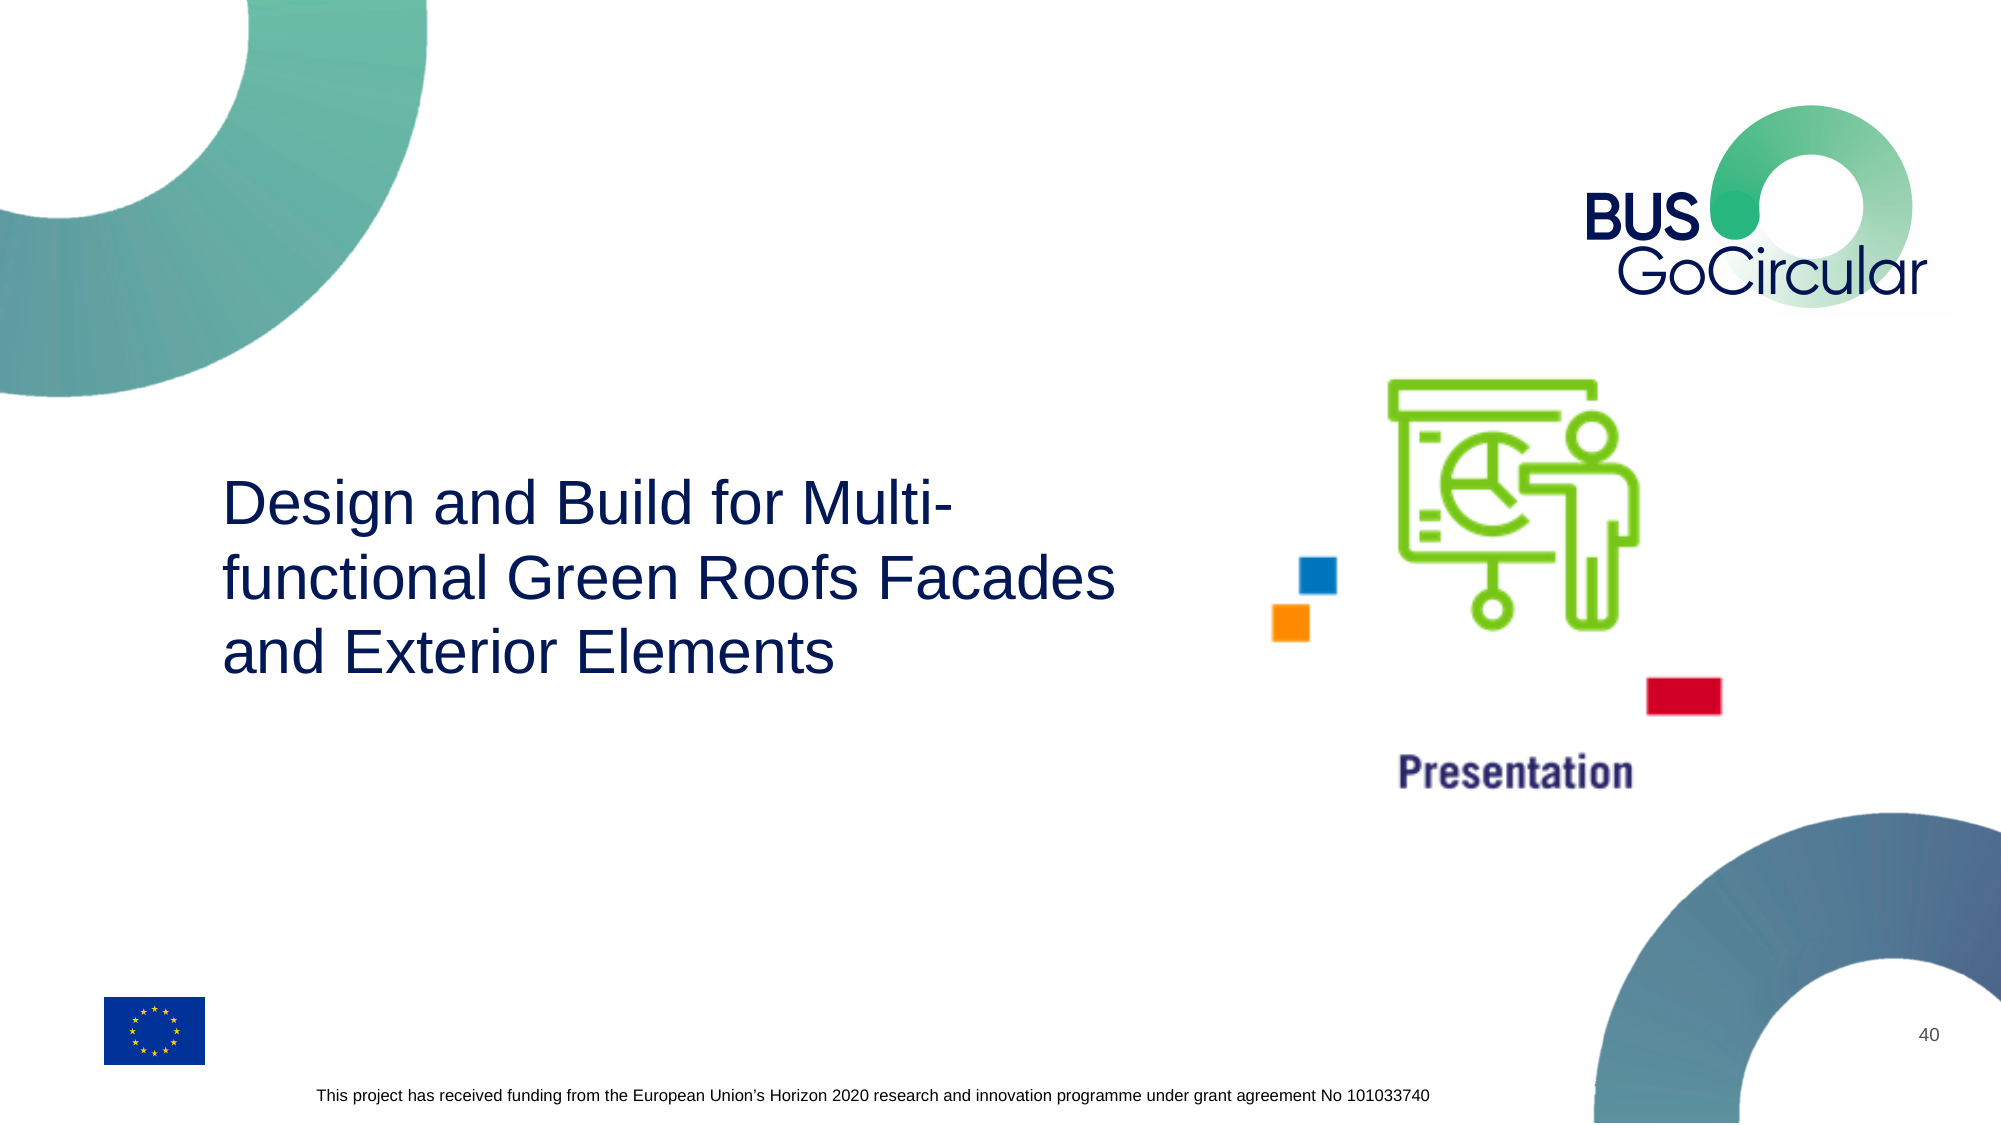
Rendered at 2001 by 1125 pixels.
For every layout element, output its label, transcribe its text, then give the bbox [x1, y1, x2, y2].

picture [1243, 95, 1955, 812]
title Design and Build for Multi-functional Green Roofs Facades and Exterior Elements [0, 0, 1184, 671]
picture [104, 997, 205, 1065]
title Design and Build for Multi-functional Green Roofs Facades and Exterior Elements [1591, 601, 2001, 1123]
slide_number 40 [1829, 1004, 1955, 1065]
